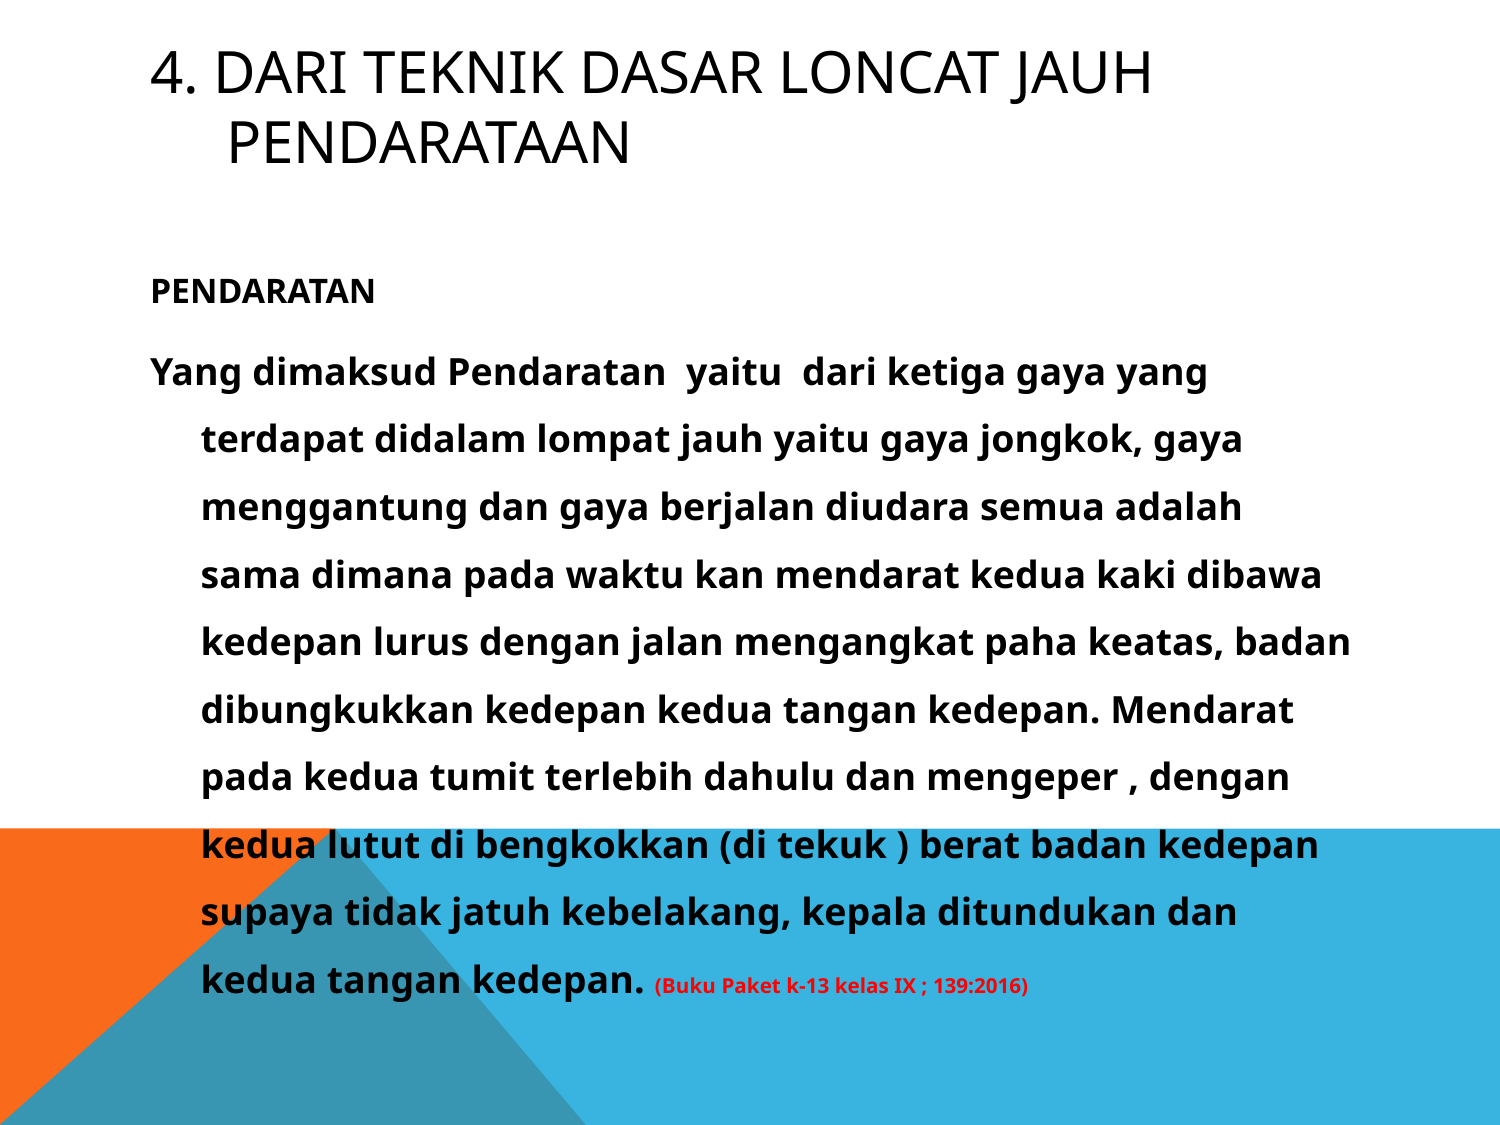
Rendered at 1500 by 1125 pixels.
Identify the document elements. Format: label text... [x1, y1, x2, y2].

list PENDARATAN Yang dimaksud Pendaratan yaitu dari ketiga gaya yang terdapat didalam lompat jauh yaitu gaya jongkok, gaya menggantung dan gaya berjalan diudara semua adalah sama dimana pada waktu kan mendarat kedua kaki dibawa kedepan lurus dengan jalan mengangkat paha keatas, badan dibungkukkan kedepan kedua tangan kedepan. Mendarat pada kedua tumit terlebih dahulu dan mengeper , dengan kedua lutut di bengkokkan (di tekuk ) berat badan kedepan supaya tidak jatuh kebelakang, kepala ditundukan dan kedua tangan kedepan. (Buku Paket k-13 kelas IX ; 139:2016) [135, 262, 1369, 1013]
title 4. Dari teknik dasar loncat jauh pendarataan [135, 60, 1369, 150]
